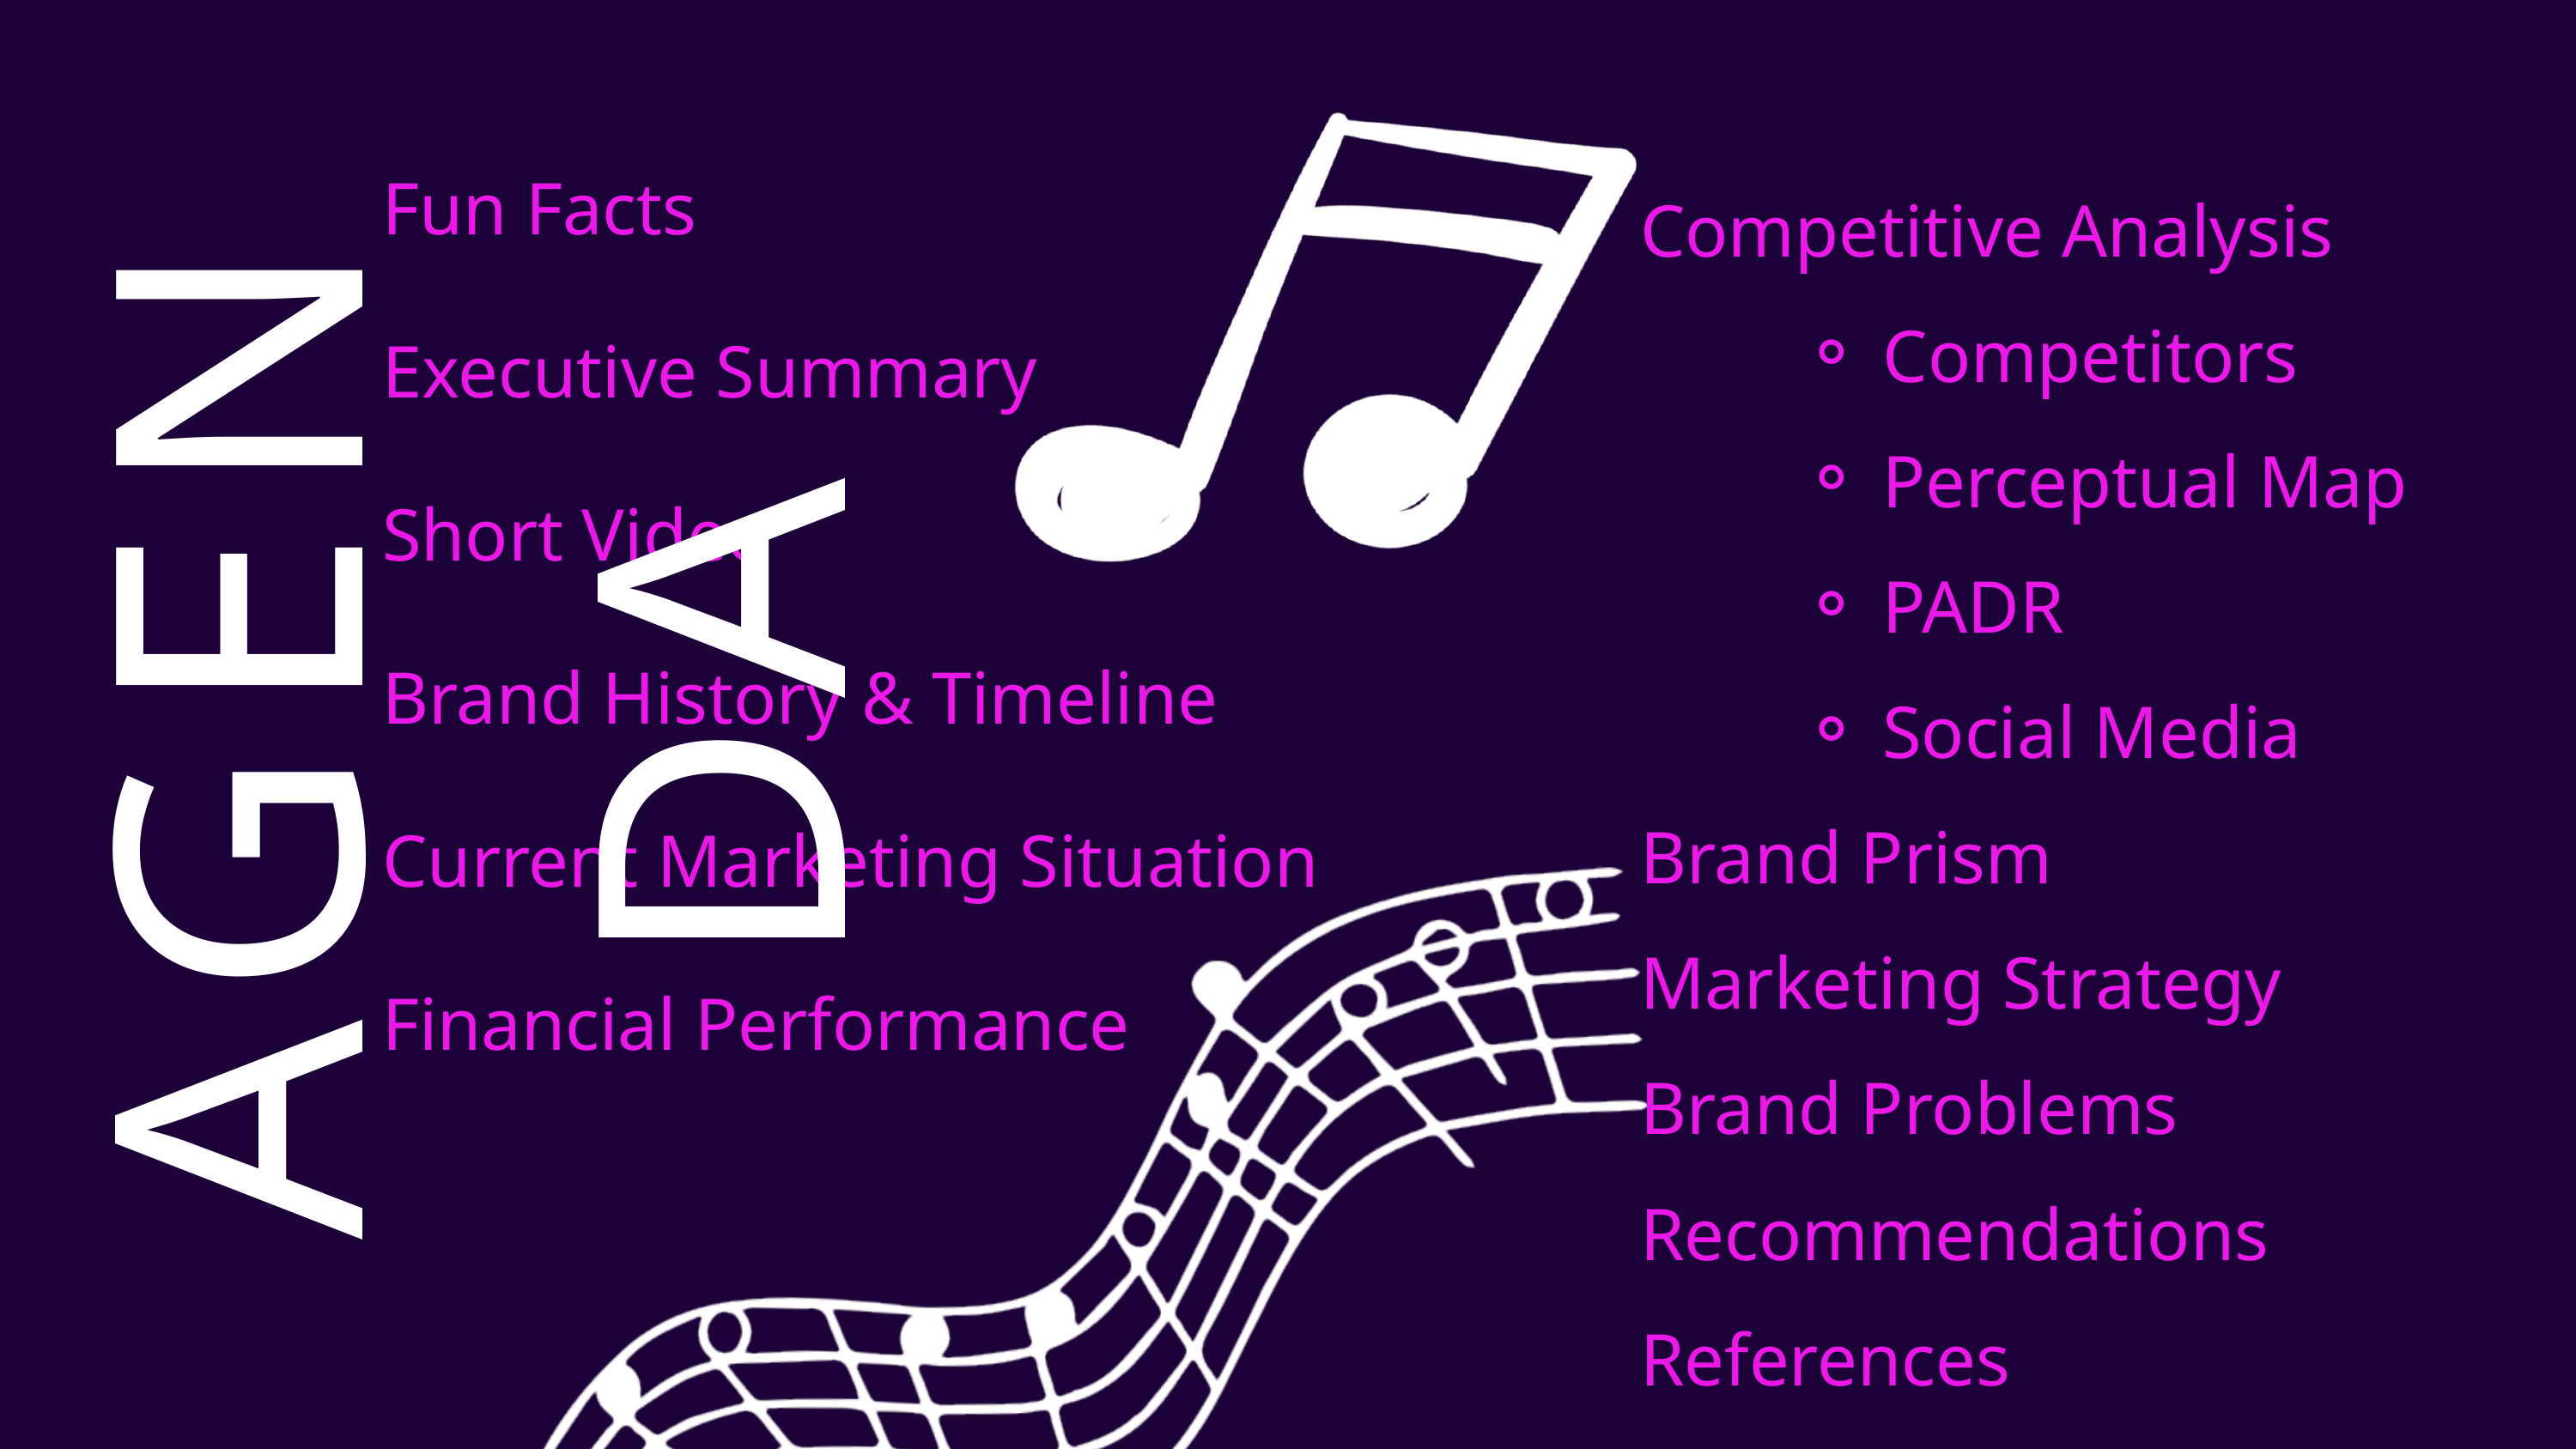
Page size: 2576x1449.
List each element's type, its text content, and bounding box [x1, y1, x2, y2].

picture [1097, 0, 1640, 656]
picture [400, 853, 1644, 1449]
text_box AGENDA [0, 144, 914, 1304]
text_box Fun Facts Executive Summary Short Video Brand History & Timeline Current Marketing Situation Financial Performance [382, 85, 1434, 852]
text_box Competitive Analysis Competitors Perceptual Map PADR Social Media Brand Prism Marketing Strategy Brand Problems Recommendations References [1640, 145, 2576, 1400]
